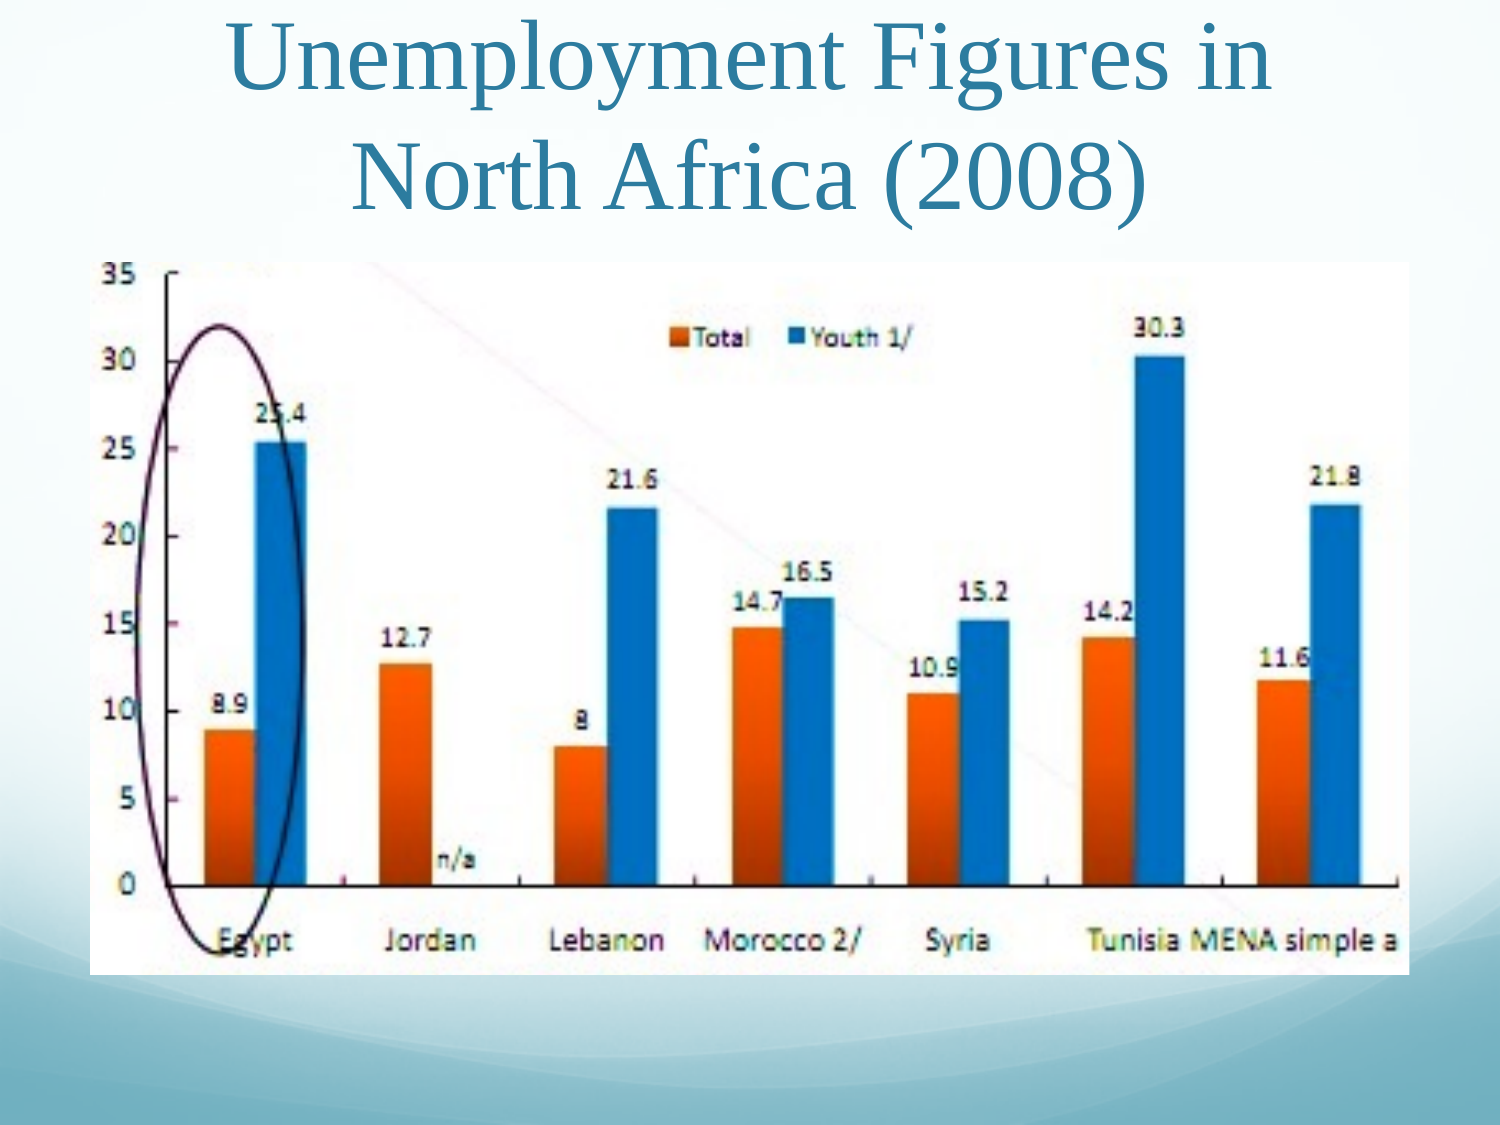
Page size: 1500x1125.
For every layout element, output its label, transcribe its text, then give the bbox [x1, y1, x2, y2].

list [89, 261, 1410, 976]
title Unemployment Figures in North Africa (2008) [90, 17, 1410, 237]
